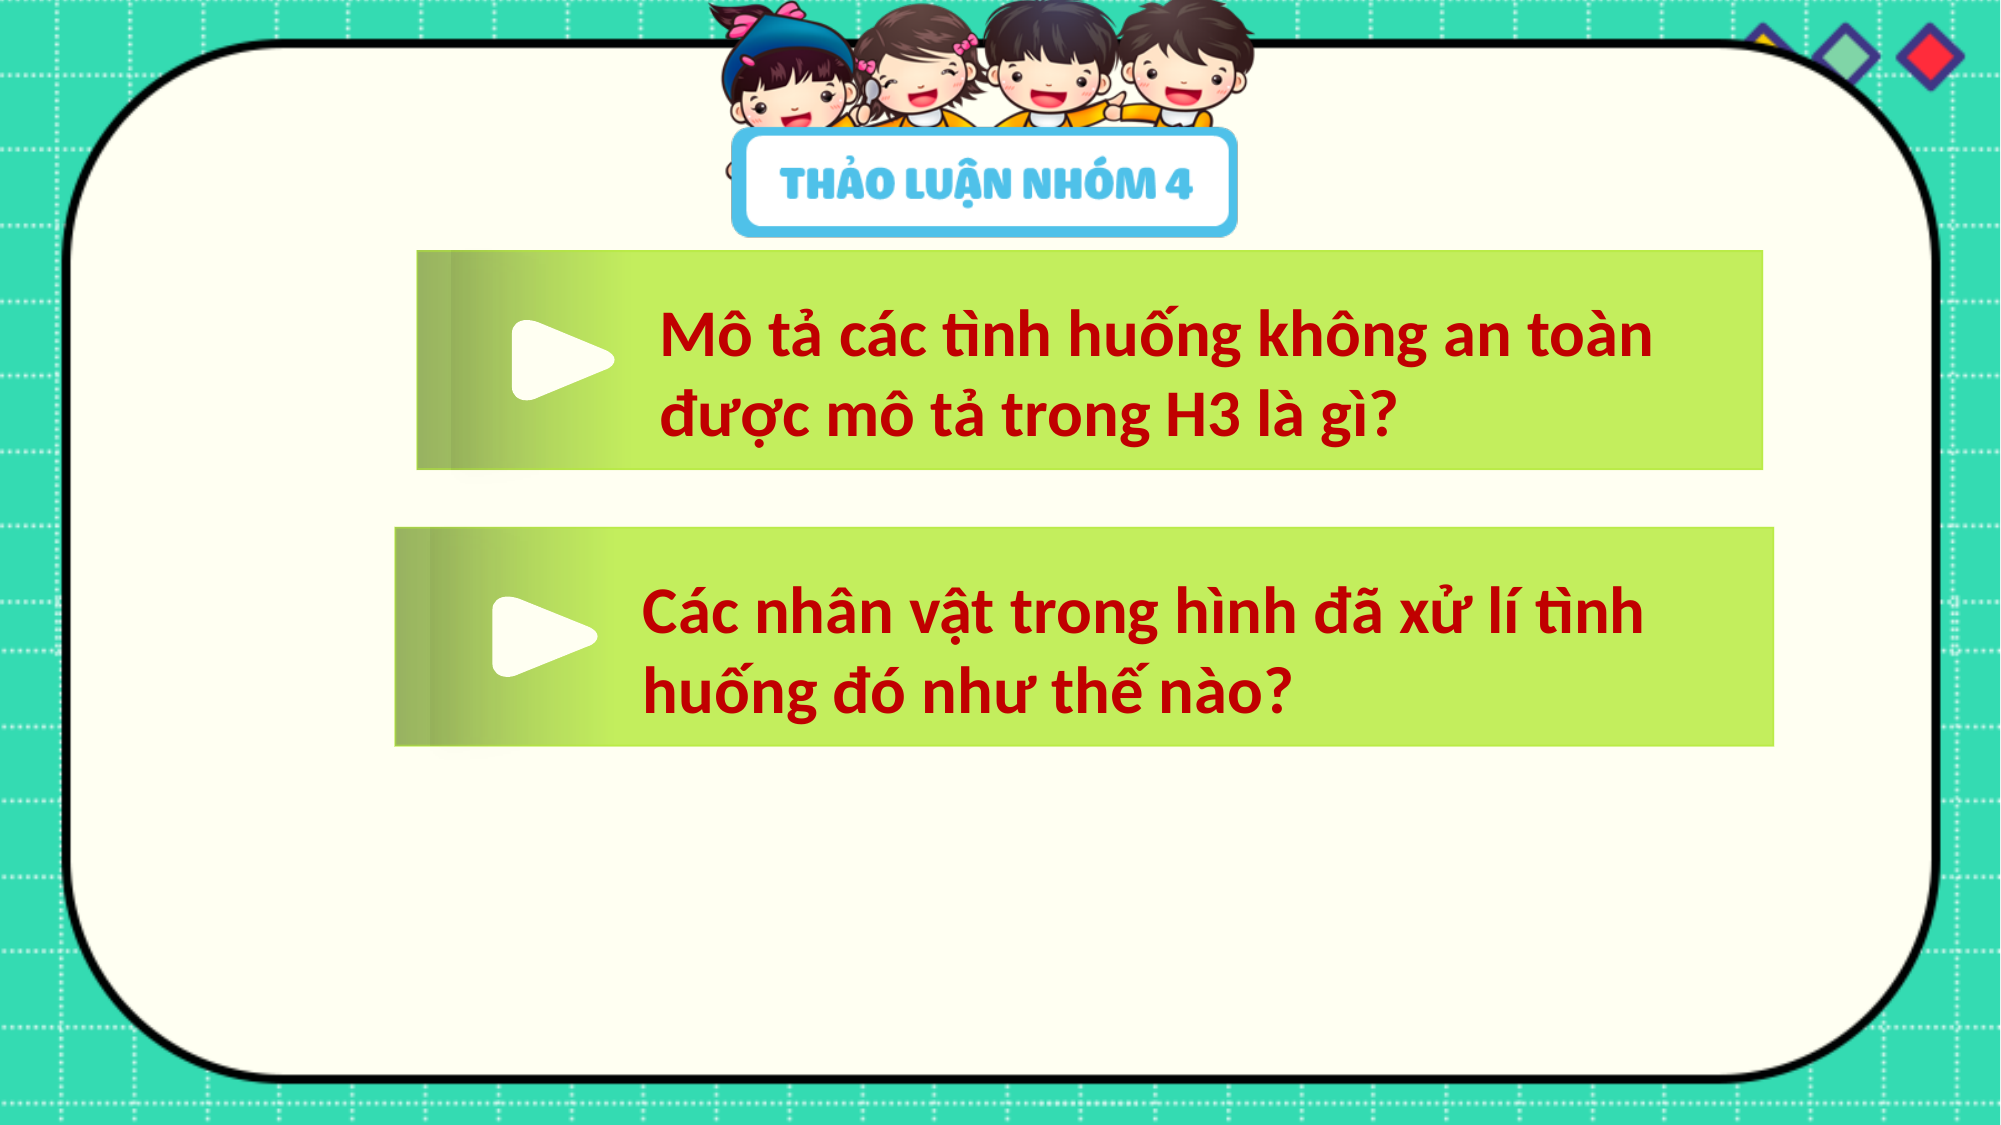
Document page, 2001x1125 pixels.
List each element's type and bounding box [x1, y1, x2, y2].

picture [0, 0, 2001, 1125]
text_box [395, 527, 1774, 817]
text_box [417, 251, 1763, 527]
